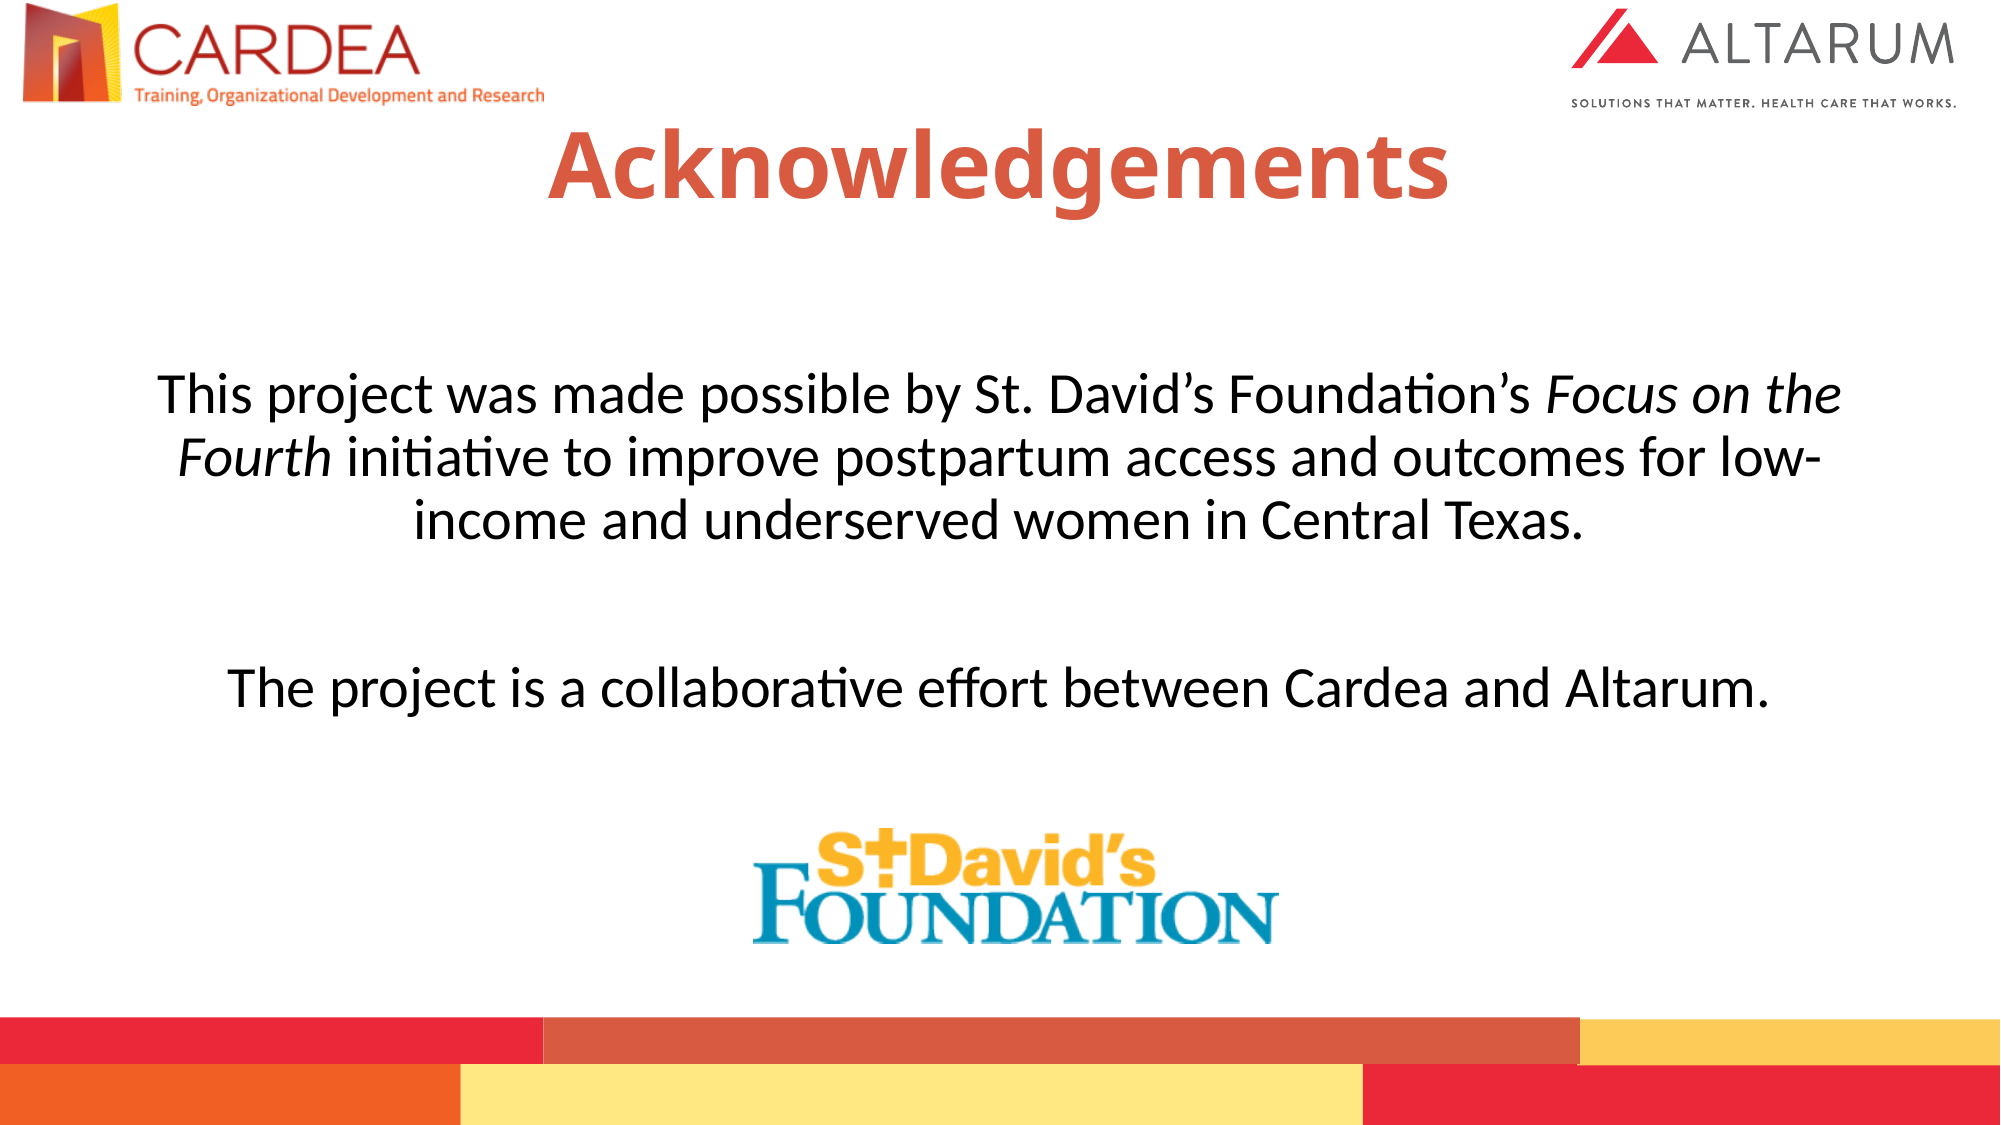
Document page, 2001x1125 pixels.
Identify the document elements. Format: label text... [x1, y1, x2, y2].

picture [1174, 895, 1207, 940]
picture [1269, 895, 1279, 944]
picture [23, 3, 544, 106]
picture [753, 827, 1279, 944]
title Acknowledgements [137, 59, 1863, 264]
list This project was made possible by St. David’s Foundation’s Focus on the Fourth initiative to improve postpartum access and outcomes for low-income and underserved women in Central Texas. The project is a collaborative effort between Cardea and Altarum. [137, 264, 1863, 1014]
picture [818, 895, 850, 940]
